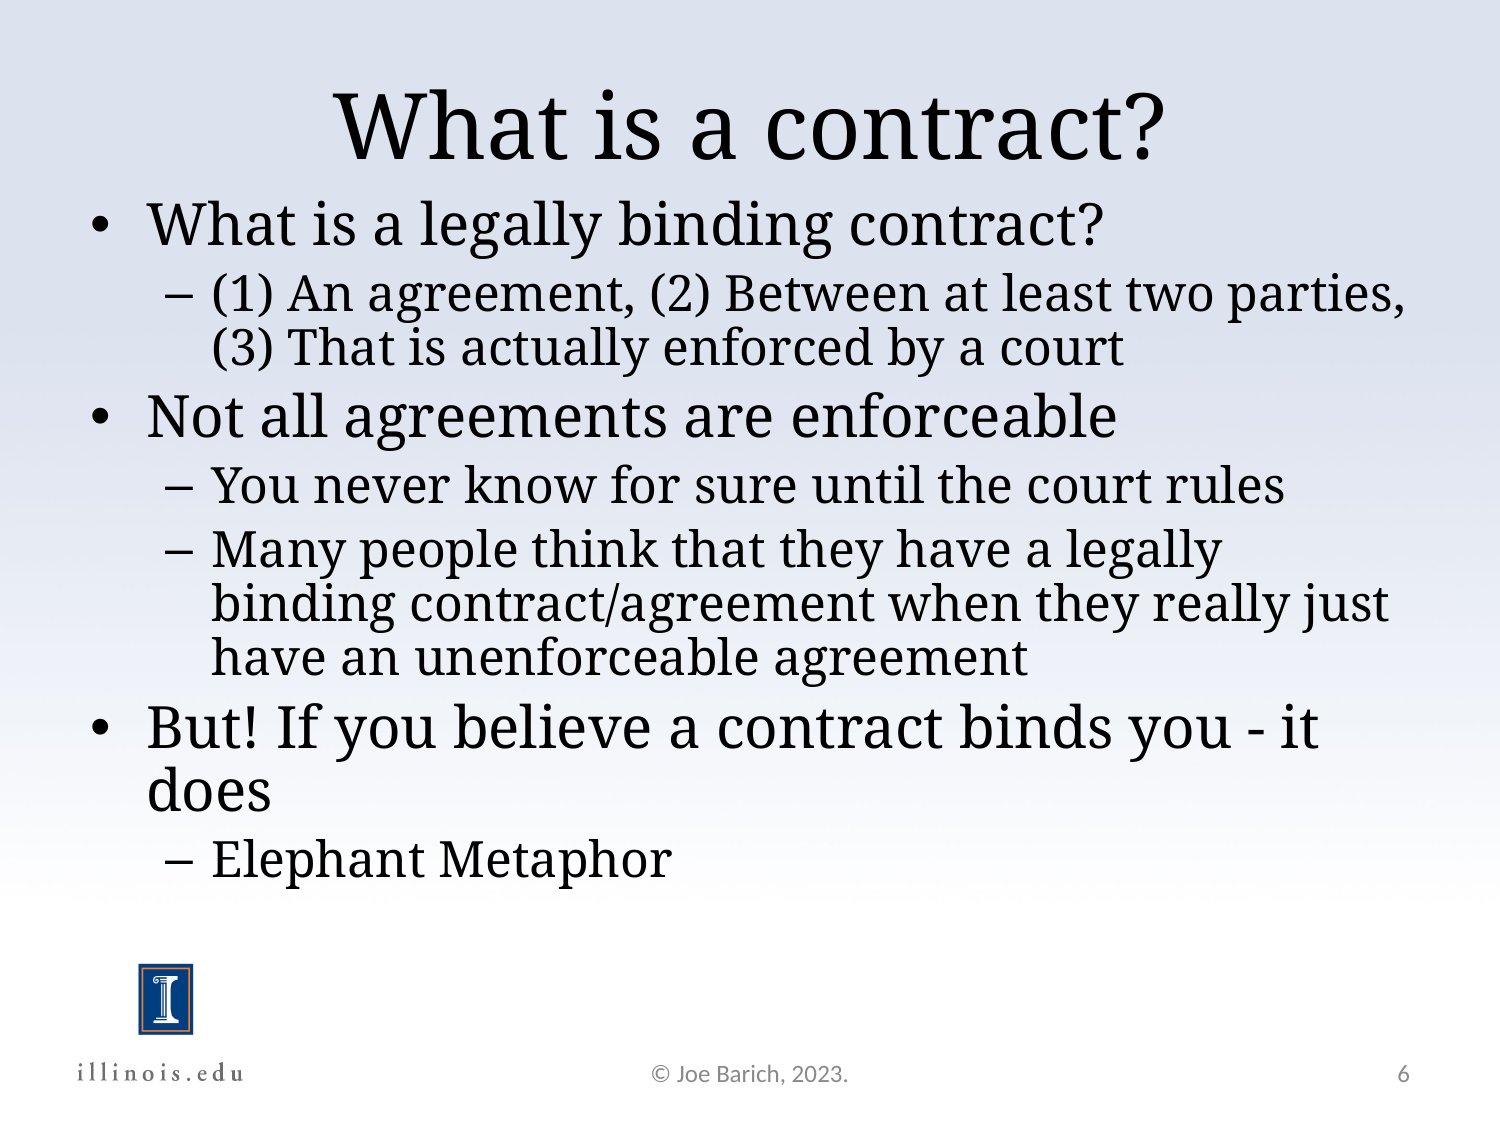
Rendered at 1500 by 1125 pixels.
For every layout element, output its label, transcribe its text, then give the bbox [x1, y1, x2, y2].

footer © Joe Barich, 2023. [512, 1042, 988, 1103]
title What is a contract? [74, 44, 1426, 187]
slide_number 6 [1074, 1042, 1425, 1103]
picture [0, 0, 1500, 1125]
list What is a legally binding contract? (1) An agreement, (2) Between at least two parties, (3) That is actually enforced by a court Not all agreements are enforceable You never know for sure until the court rules Many people think that they have a legally binding contract/agreement when they really just have an unenforceable agreement But! If you believe a contract binds you - it does Elephant Metaphor [74, 187, 1426, 1001]
